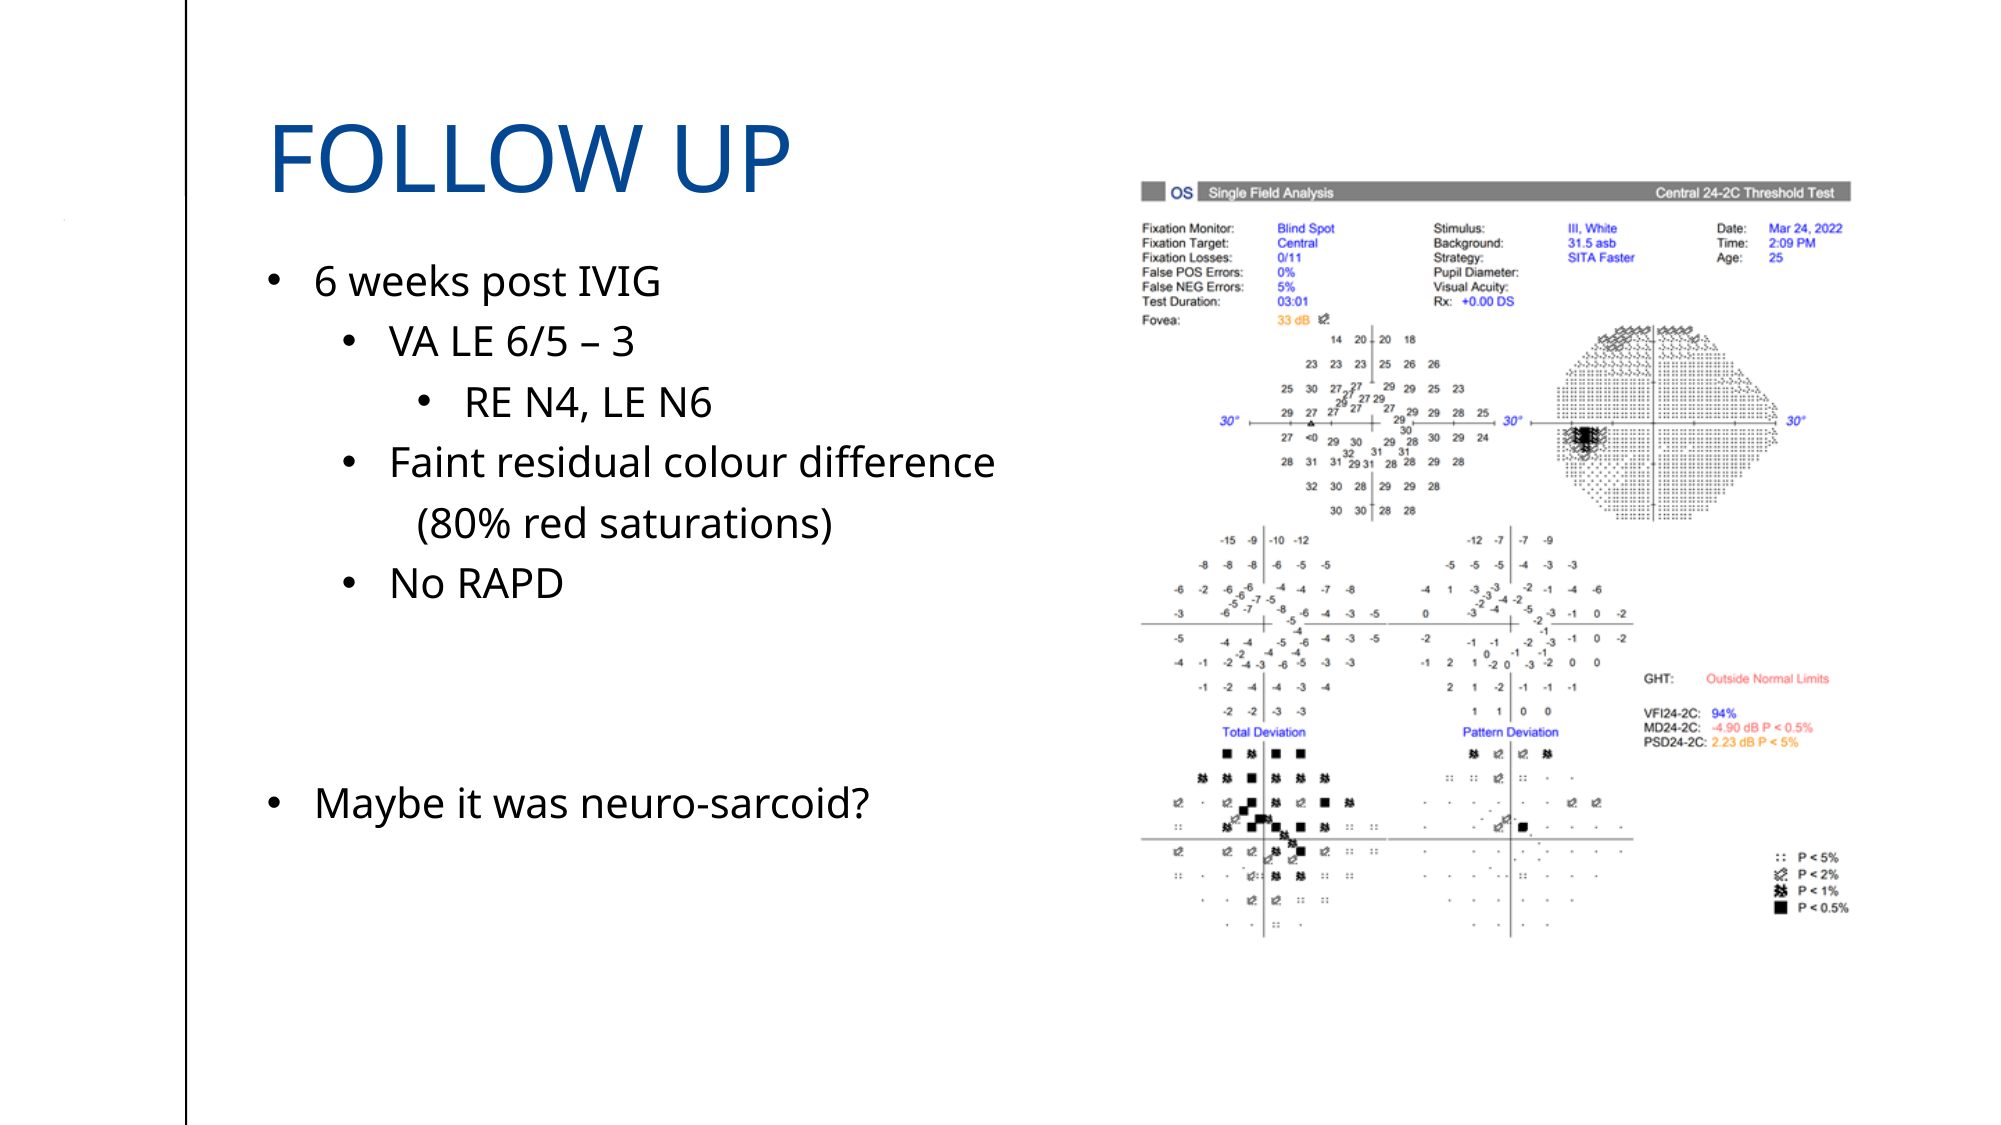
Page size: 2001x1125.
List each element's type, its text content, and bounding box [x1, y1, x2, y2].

title Follow Up [266, 55, 1930, 220]
picture [1116, 169, 1879, 956]
list 6 weeks post IVIG VA LE 6/5 – 3 RE N4, LE N6 Faint residual colour difference (80% red saturations) No RAPD Maybe it was neuro-sarcoid? [266, 247, 1930, 1043]
